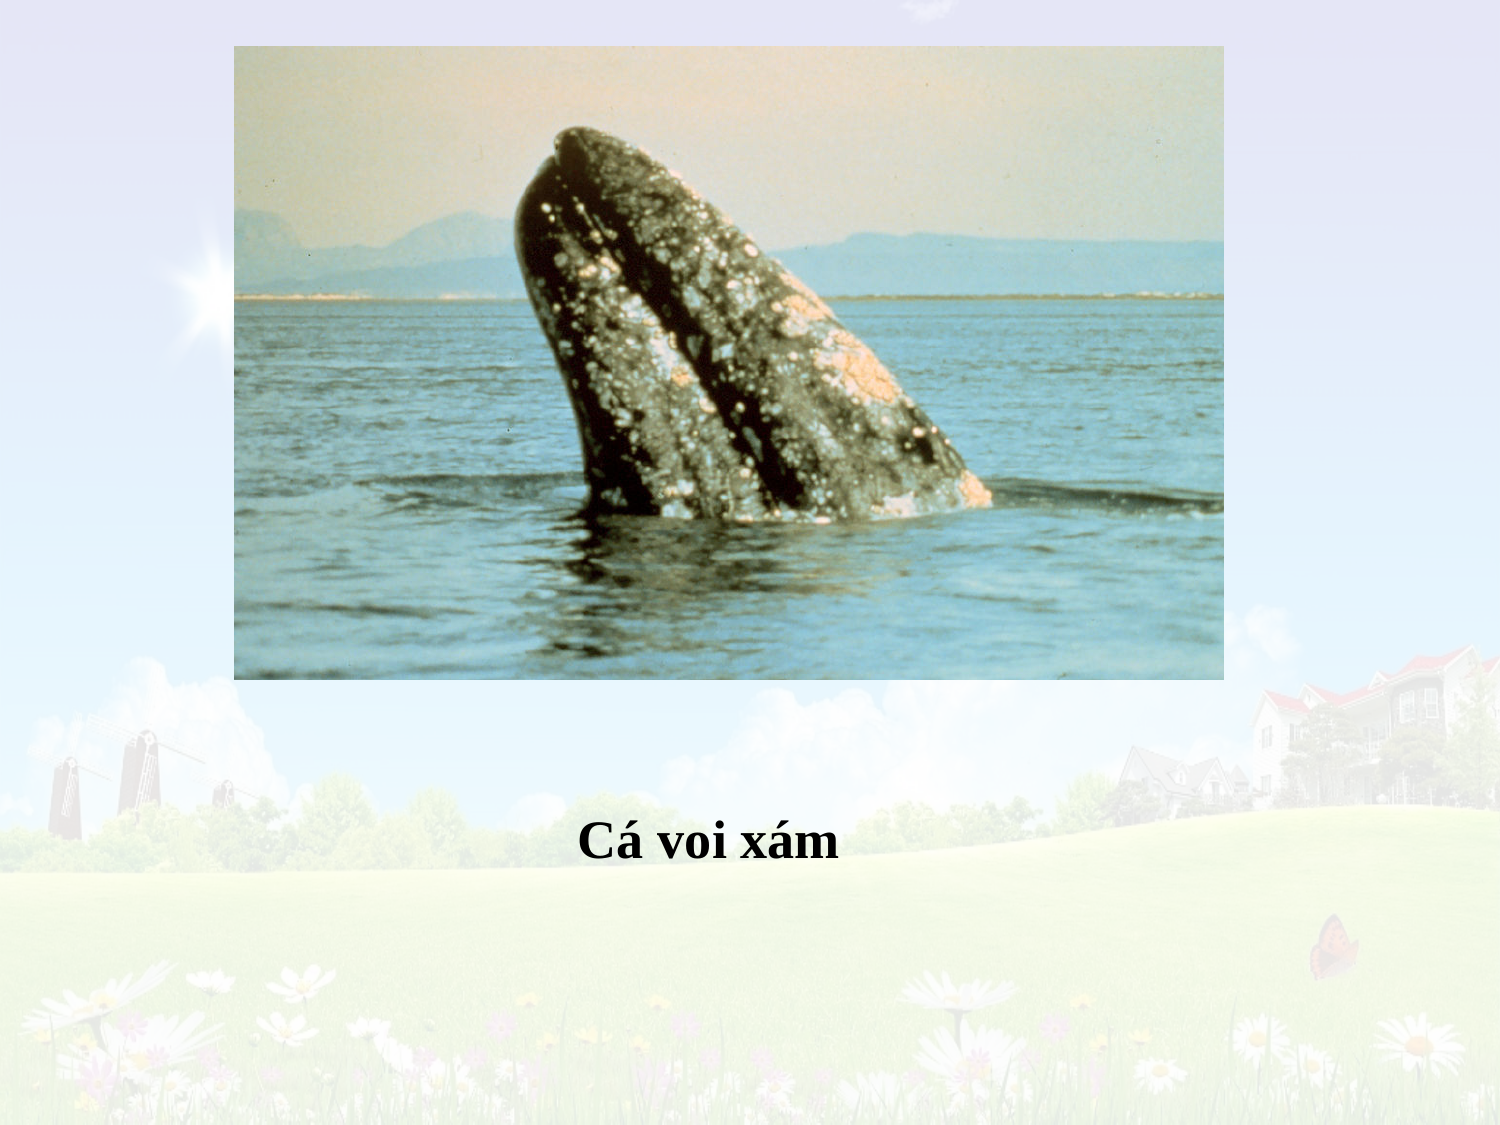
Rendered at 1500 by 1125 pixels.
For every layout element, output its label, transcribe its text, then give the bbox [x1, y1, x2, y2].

picture [234, 46, 1224, 680]
text_box Cá voi xám [457, 796, 961, 877]
